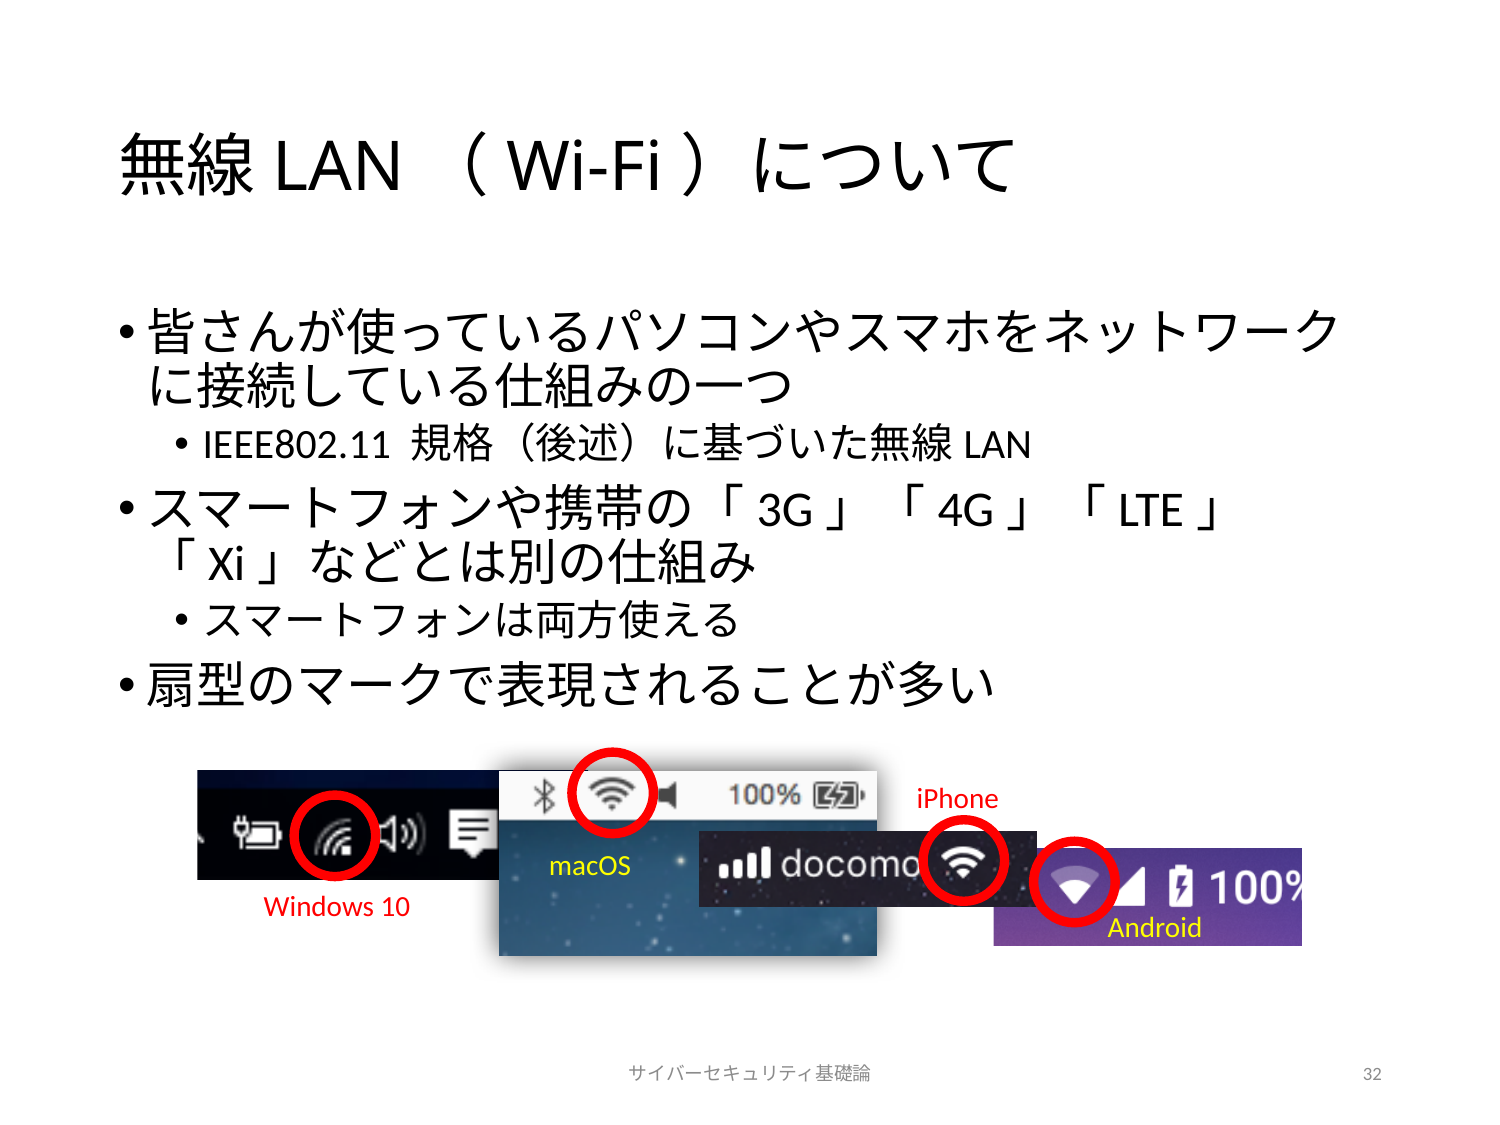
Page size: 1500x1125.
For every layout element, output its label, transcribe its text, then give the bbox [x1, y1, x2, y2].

text_box iPhone [901, 771, 1024, 822]
list 皆さんが使っているパソコンやスマホをネットワークに接続している仕組みの一つ IEEE802.11 規格（後述）に基づいた無線LAN スマートフォンや携帯の「3G」「4G」「LTE」「Xi」などとは別の仕組み スマートフォンは両方使える 扇型のマークで表現されることが多い [103, 299, 1397, 1014]
text_box [577, 751, 649, 771]
text_box [1051, 840, 1098, 847]
text_box Windows 10 [248, 880, 440, 965]
title 無線LAN（Wi-Fi）について [103, 59, 1397, 278]
text_box [934, 818, 994, 831]
slide_number 32 [1059, 1042, 1397, 1103]
picture [197, 770, 1303, 956]
footer サイバーセキュリティ基礎論 [496, 1042, 1004, 1103]
text_box Android [1092, 946, 1225, 952]
